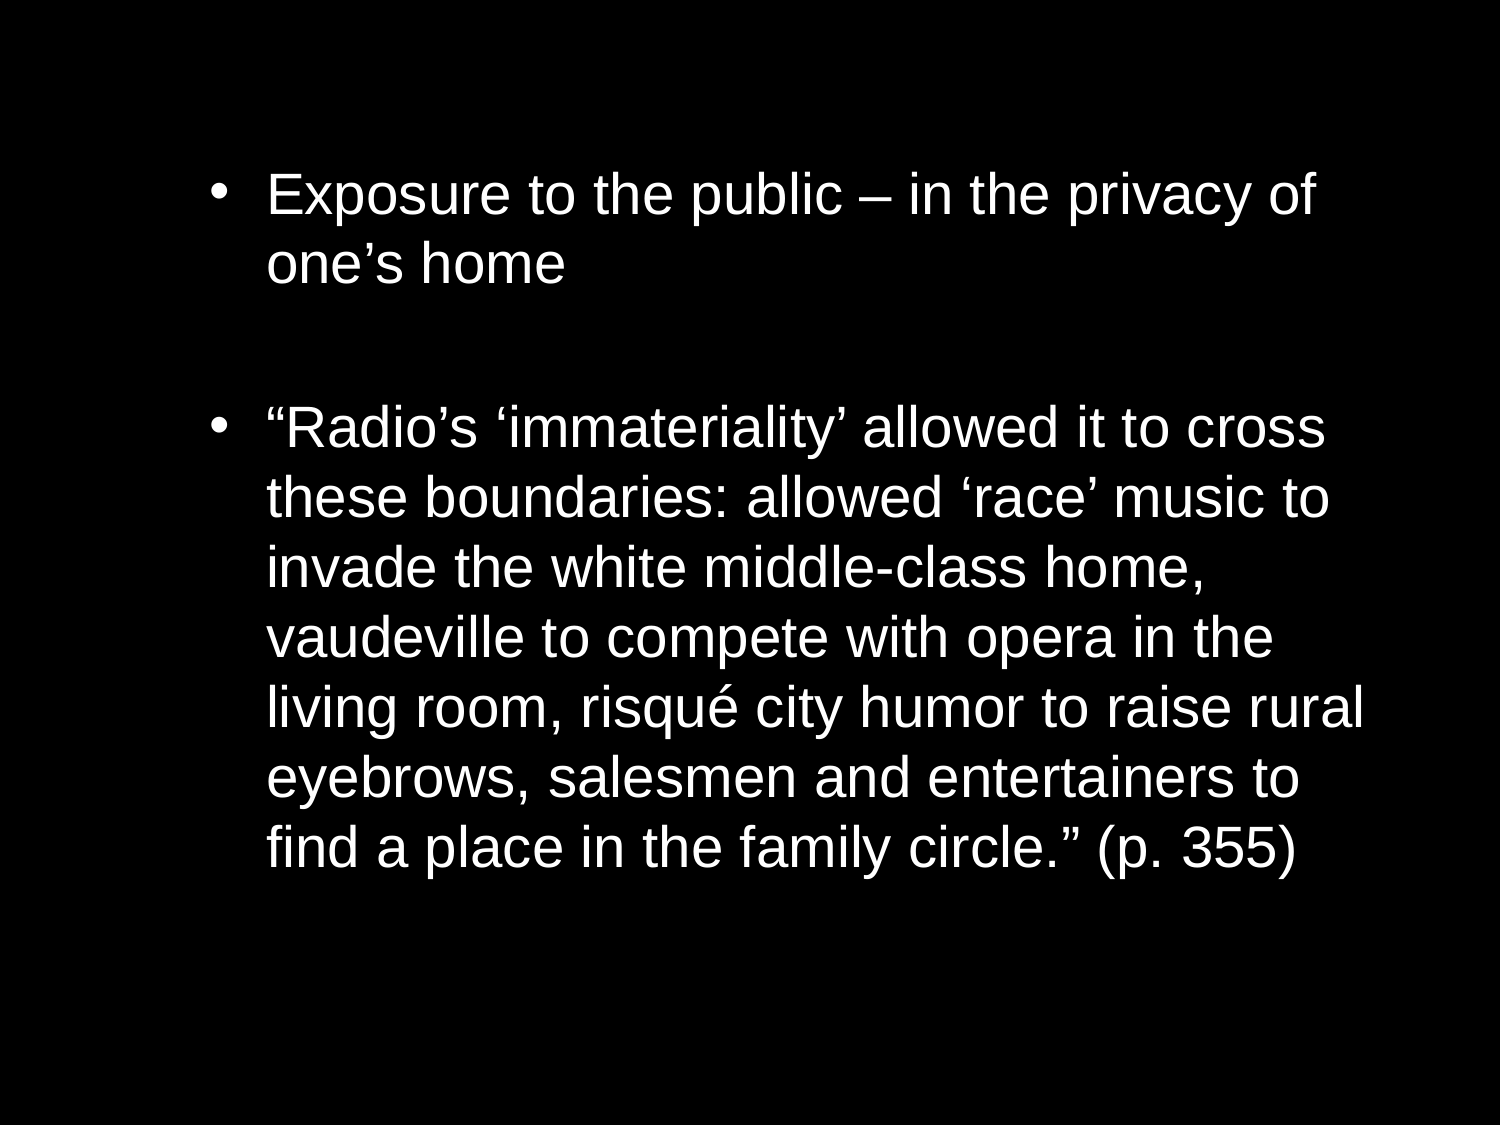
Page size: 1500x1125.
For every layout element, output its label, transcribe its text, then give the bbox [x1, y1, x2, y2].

list Exposure to the public – in the privacy of one’s home “Radio’s ‘immateriality’ allowed it to cross these boundaries: allowed ‘race’ music to invade the white middle-class home, vaudeville to compete with opera in the living room, risqué city humor to raise rural eyebrows, salesmen and entertainers to find a place in the family circle.” (p. 355) [194, 148, 1406, 1000]
